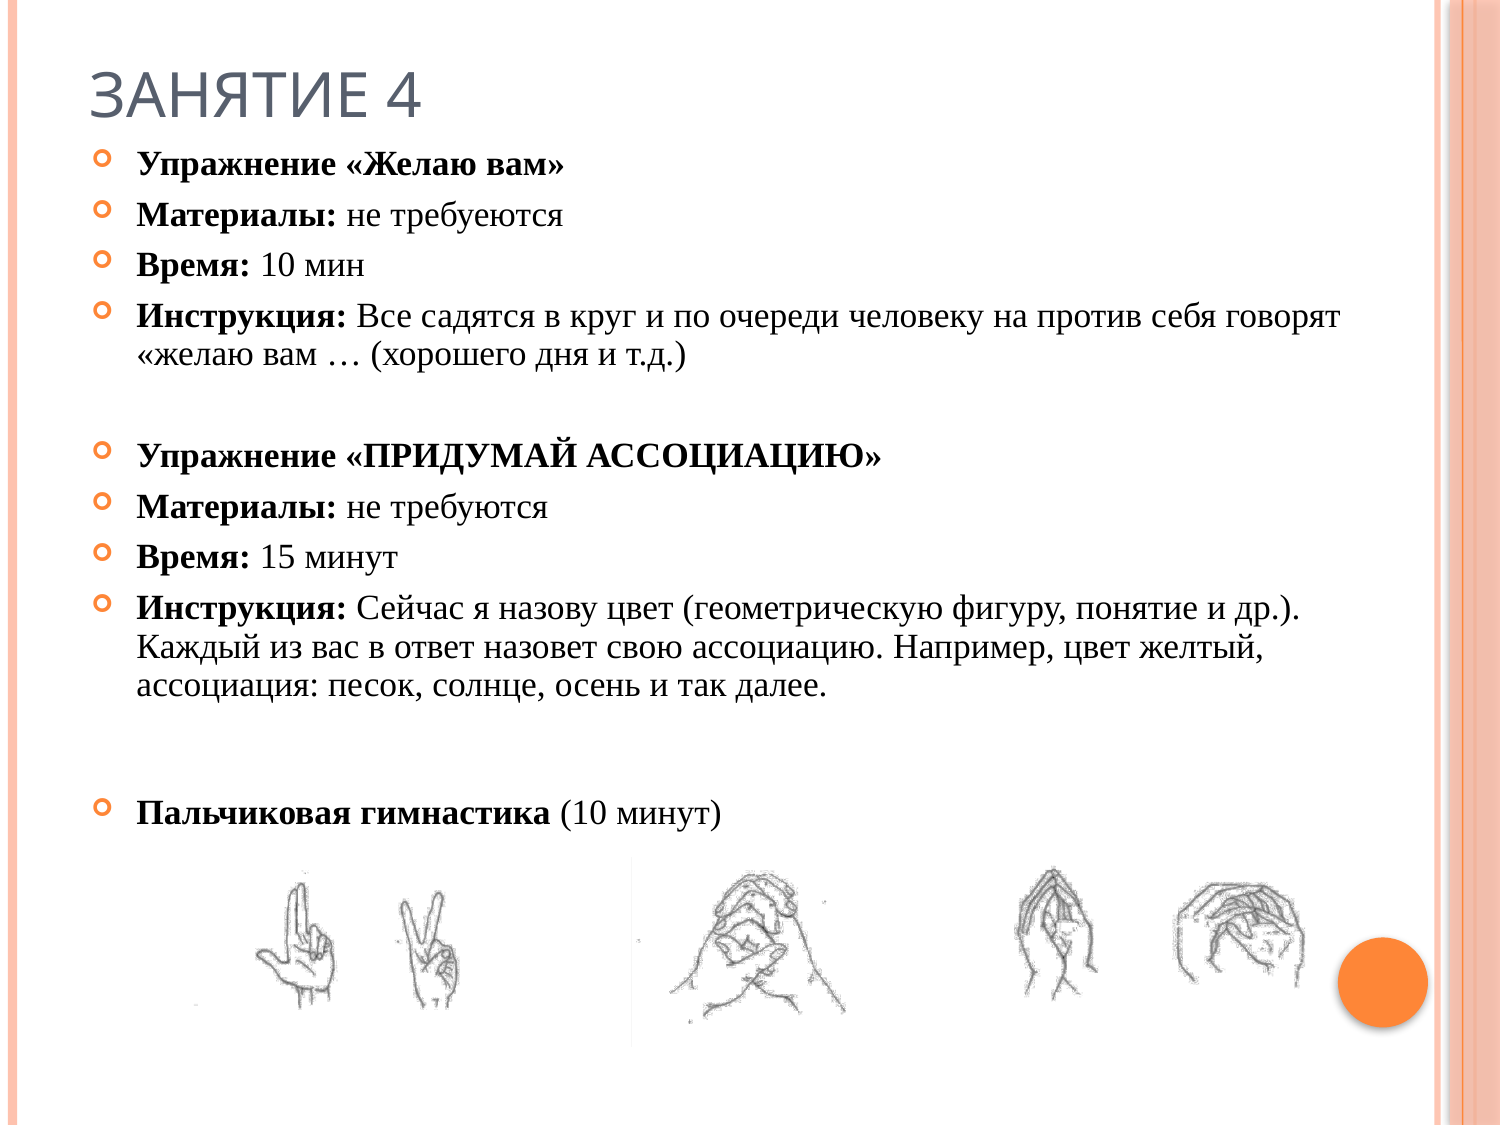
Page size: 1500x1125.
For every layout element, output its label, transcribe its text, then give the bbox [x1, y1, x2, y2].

picture [631, 857, 869, 1048]
picture [182, 857, 527, 1036]
picture [950, 857, 1330, 1031]
list Упражнение «Желаю вам» Материалы: не требуеются Время: 10 мин Инструкция: Все садятся в круг и по очереди человеку на против себя говорят «желаю вам … (хорошего дня и т.д.) Упражнение «ПРИДУМАЙ АССОЦИАЦИЮ» Материалы: не требуются Время: 15 минут Инструкция: Сейчас я назову цвет (геометрическую фигуру, понятие и др.). Каждый из вас в ответ назовет свою ассоциацию. Например, цвет желтый, ассоциация: песок, солнце, осень и так далее. Пальчиковая гимнастика (10 минут) [76, 137, 1436, 1024]
title Занятие 4 [75, 45, 1300, 138]
